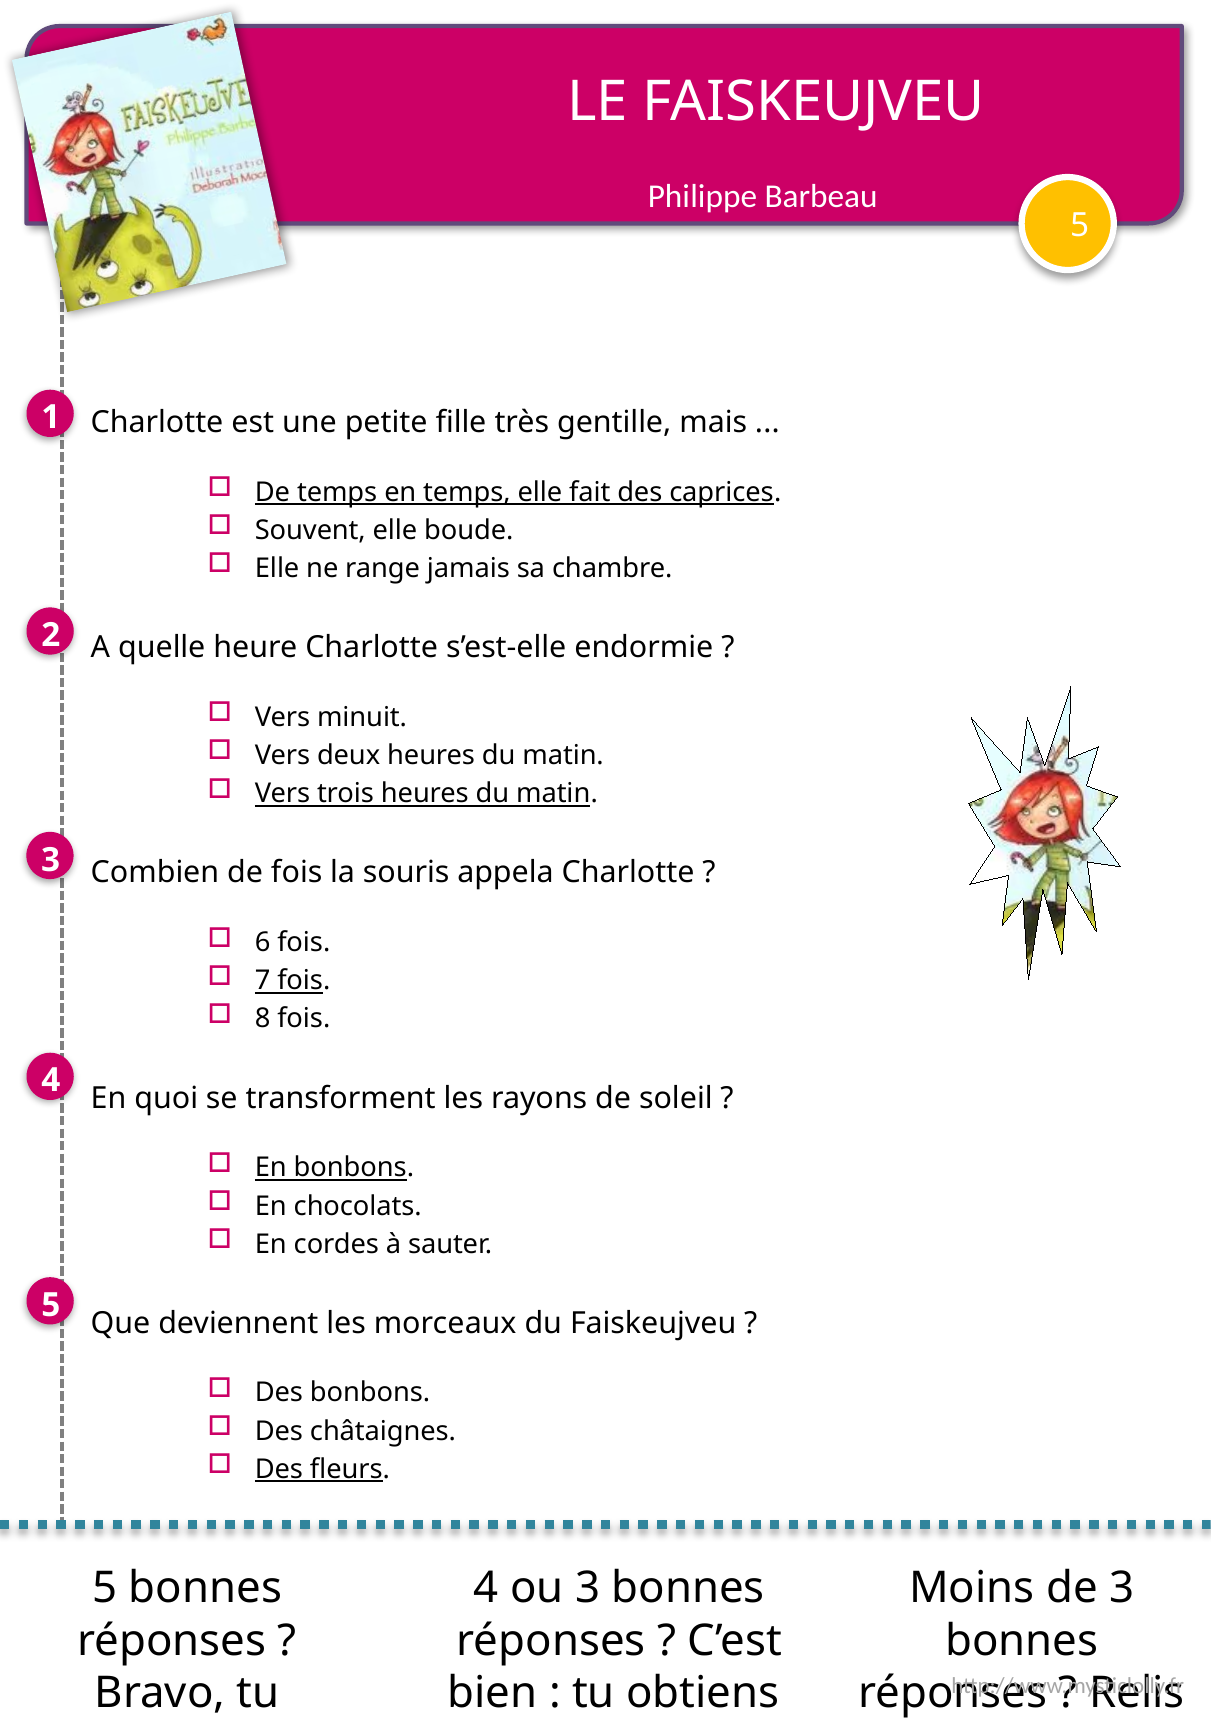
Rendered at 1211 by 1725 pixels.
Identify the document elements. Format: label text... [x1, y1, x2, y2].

title LE FAISKEUJVEU [341, 30, 1211, 166]
list Philippe Barbeau [340, 165, 895, 259]
picture [968, 686, 1122, 980]
list Charlotte est une petite fille très gentille, mais ... De temps en temps, elle fait des caprices. Souvent, elle boude. Elle ne range jamais sa chambre. A quelle heure Charlotte s’est-elle endormie ? Vers minuit. Vers deux heures du matin. Vers trois heures du matin. Combien de fois la souris appela Charlotte ? 6 fois. 7 fois. 8 fois. En quoi se transforment les rayons de soleil ? En bonbons. En chocolats. En cordes à sauter. Que deviennent les morceaux du Faiskeujveu ? Des bonbons. Des châtaignes. Des fleurs. [73, 393, 1192, 1497]
list 5 [1037, 194, 1106, 265]
picture [11, 12, 287, 312]
